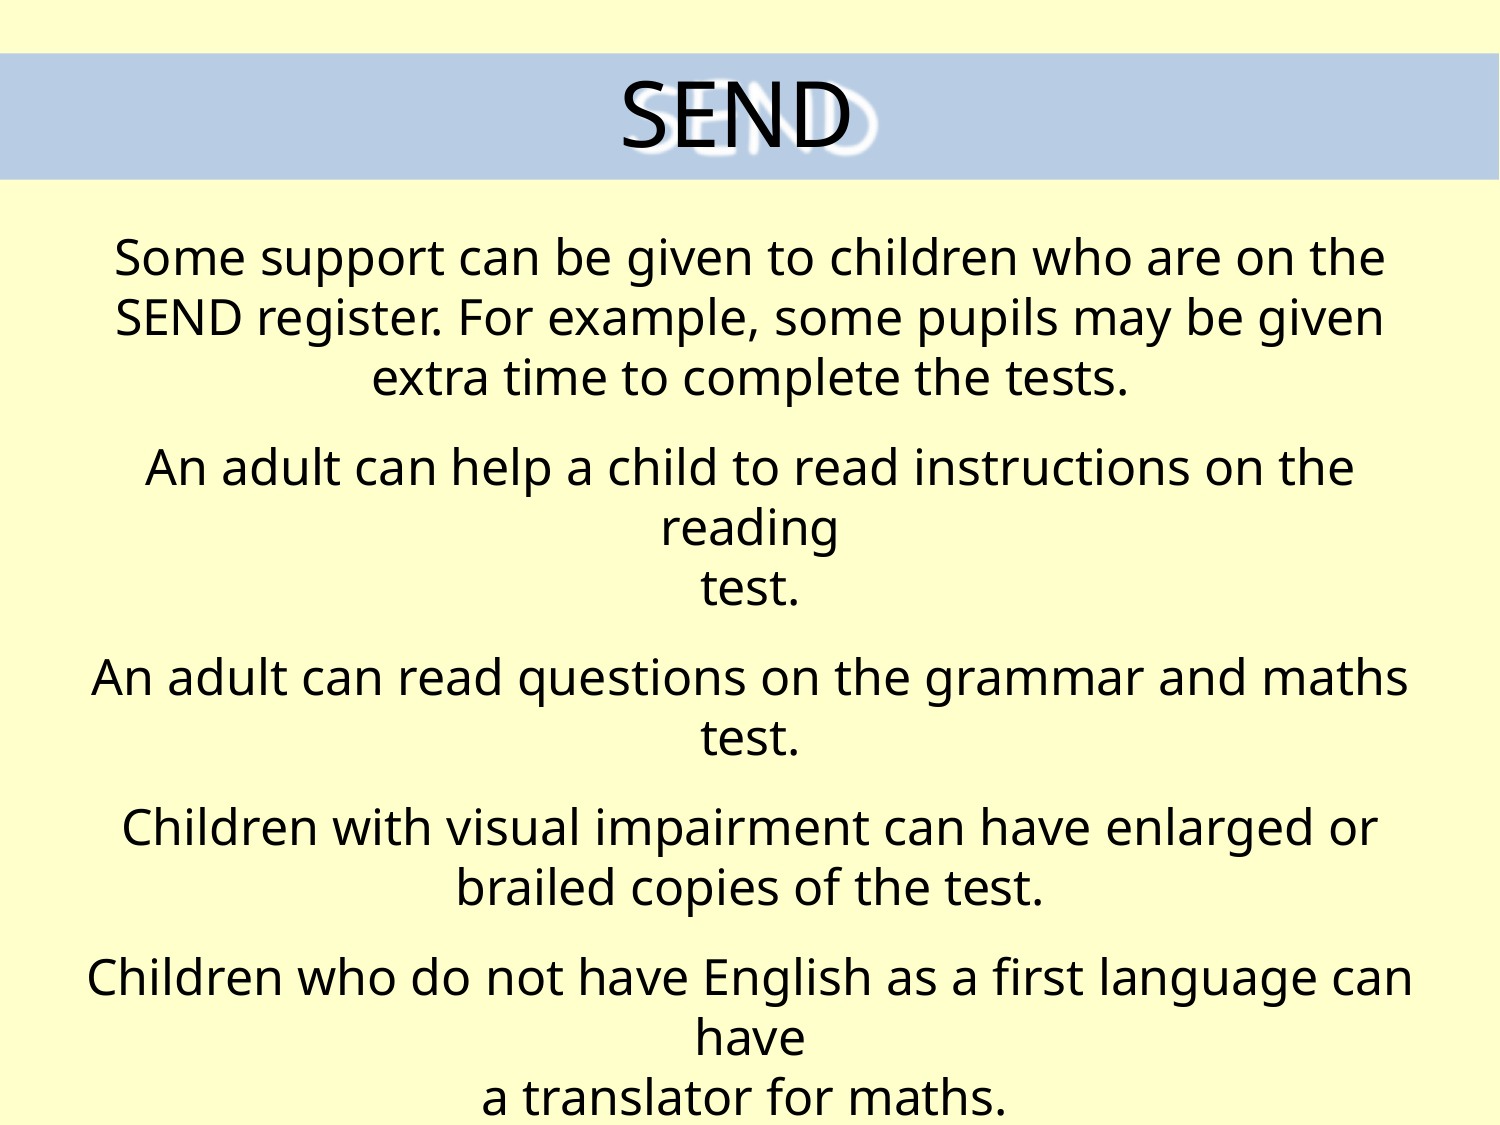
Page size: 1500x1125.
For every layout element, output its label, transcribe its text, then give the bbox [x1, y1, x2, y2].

text_box Some support can be given to children who are on the SEND register. For example, some pupils may be given extra time to complete the tests. An adult can help a child to read instructions on the reading test. An adult can read questions on the grammar and maths test. Children with visual impairment can have enlarged or brailed copies of the test. Children who do not have English as a first language can have a translator for maths. [39, 243, 1461, 1125]
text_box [0, 31, 1500, 234]
